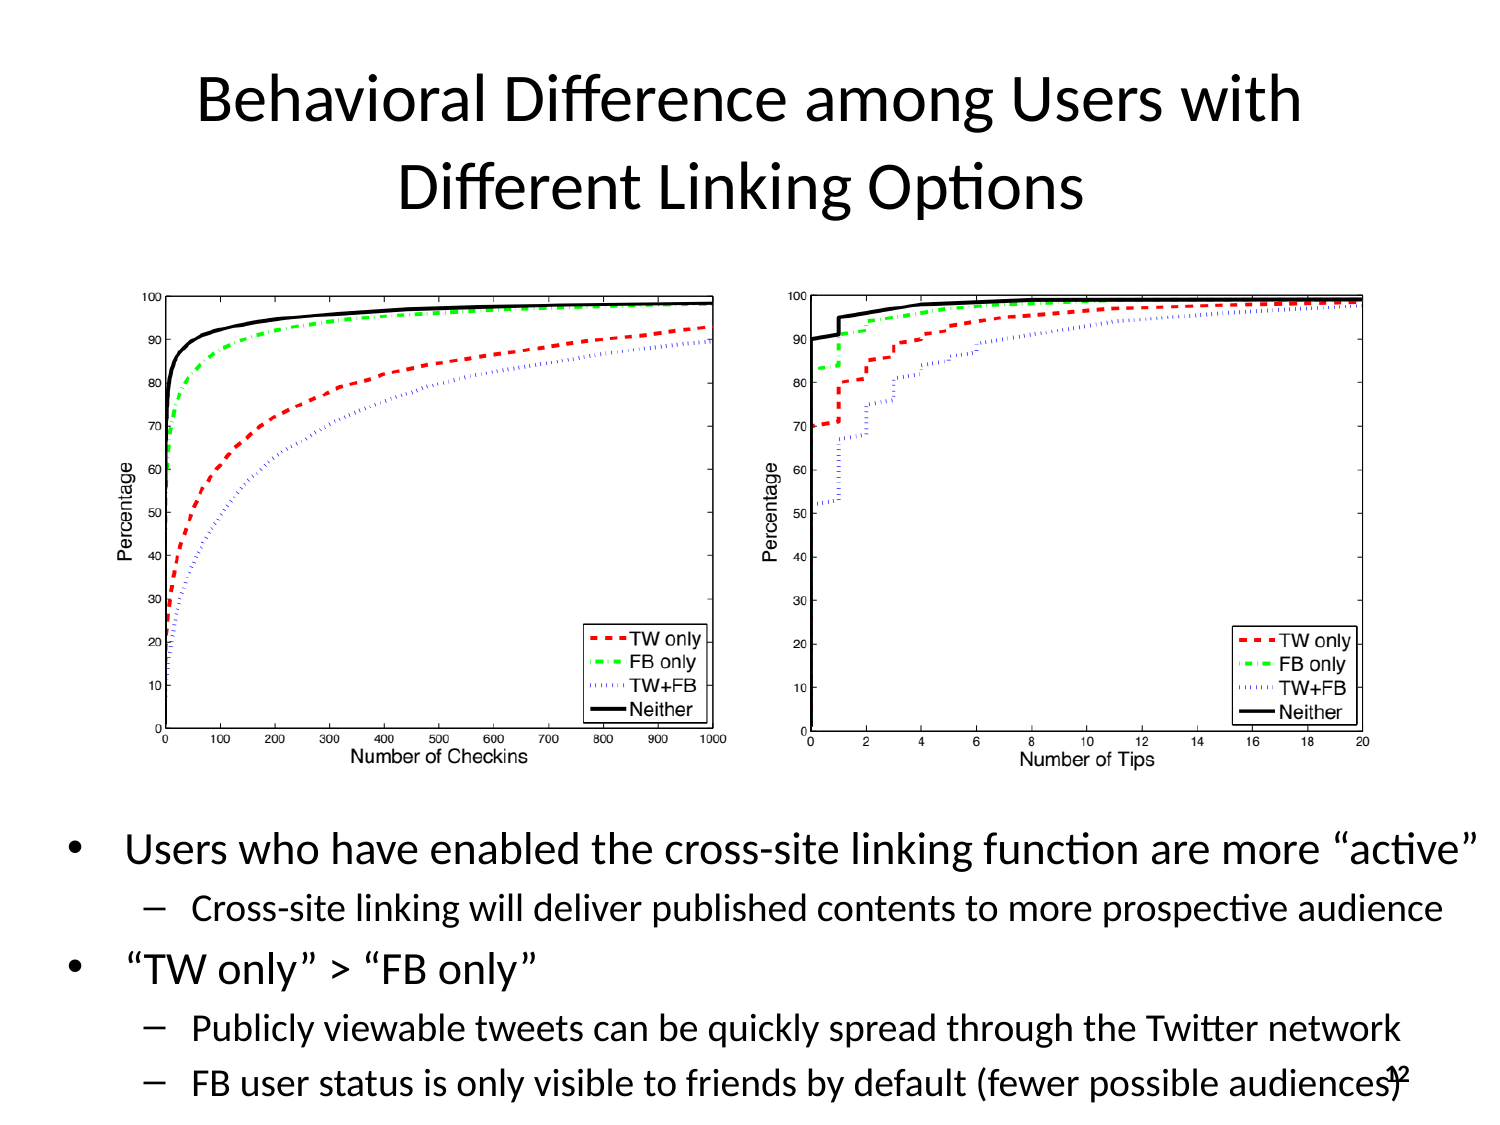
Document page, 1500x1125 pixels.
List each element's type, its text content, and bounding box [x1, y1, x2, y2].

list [110, 178, 729, 872]
title Behavioral Difference among Users with Different Linking Options [75, 45, 1425, 233]
list Users who have enabled the cross-site linking function are more “active” Cross-site linking will deliver published contents to more prospective audience “TW only” > “FB only” Publicly viewable tweets can be quickly spread through the Twitter network FB user status is only visible to friends by default (fewer possible audiences) [52, 811, 1500, 1118]
slide_number 12 [1074, 1042, 1425, 1103]
picture [755, 280, 1374, 772]
